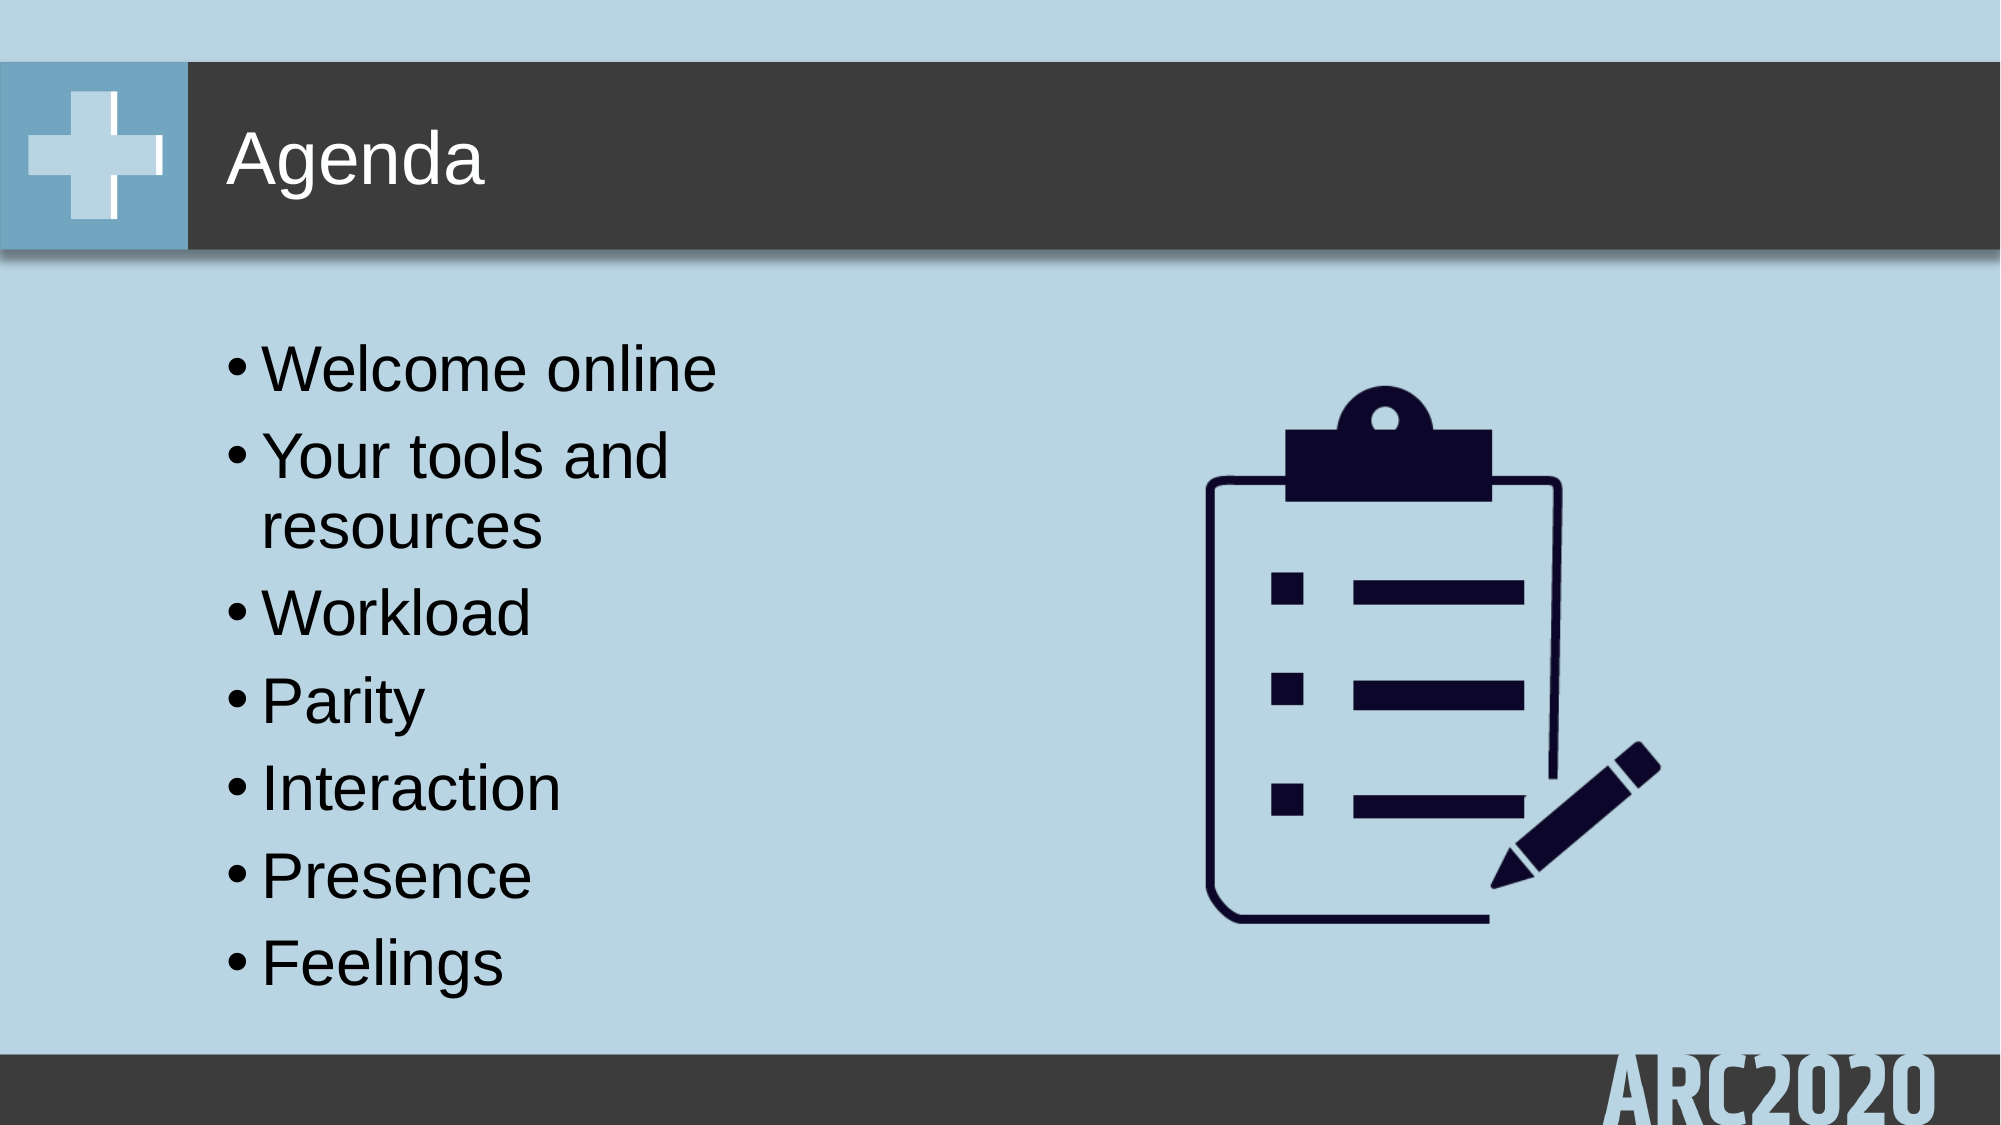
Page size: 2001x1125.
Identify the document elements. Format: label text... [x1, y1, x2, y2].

title Agenda [211, 71, 1789, 249]
picture [0, 0, 2001, 1125]
list Welcome online Your tools and resources Workload Parity Interaction Presence Feelings [211, 327, 983, 1009]
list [1065, 359, 1741, 951]
